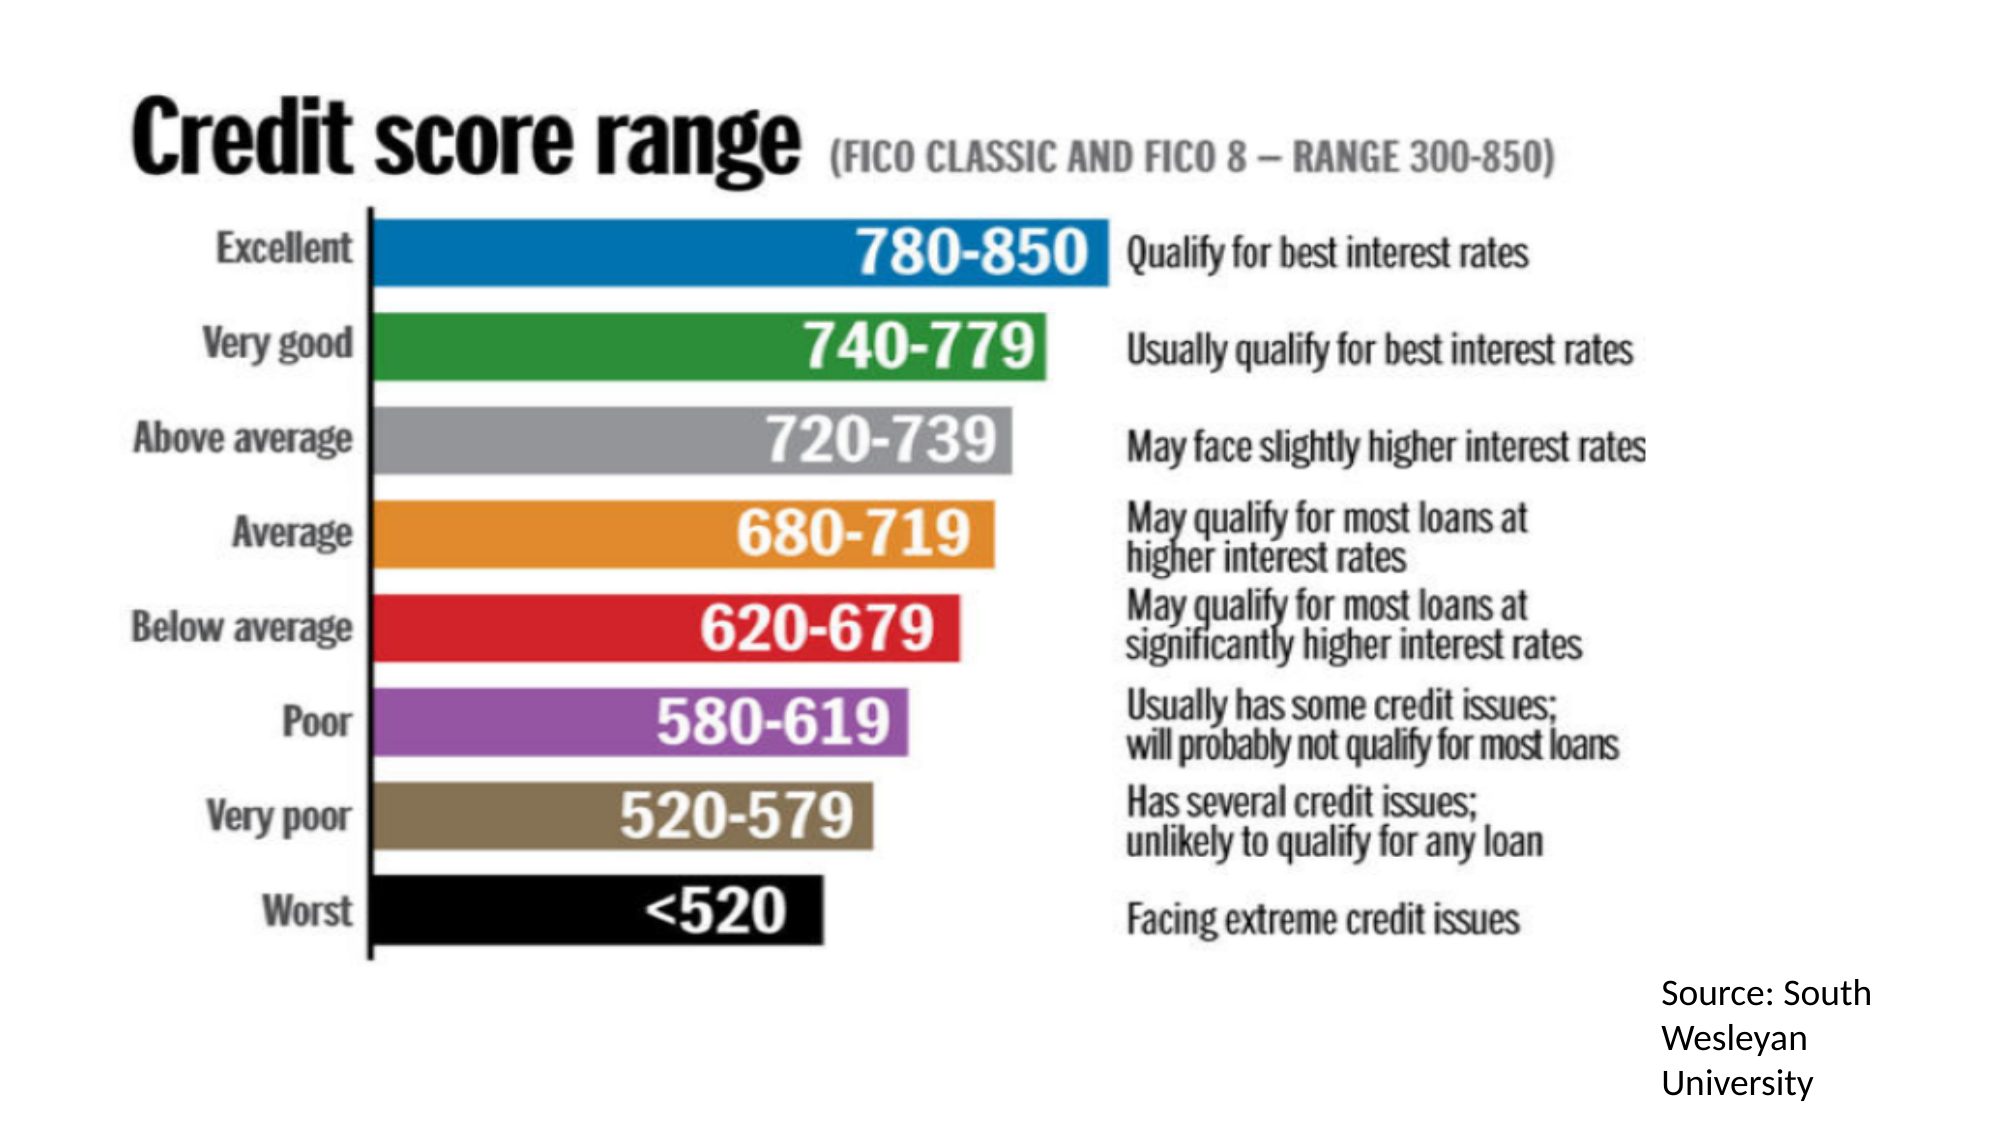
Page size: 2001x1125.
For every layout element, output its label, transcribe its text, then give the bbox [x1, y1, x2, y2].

text_box Source: South Wesleyan University [1646, 960, 1956, 1111]
picture [80, 82, 1787, 976]
